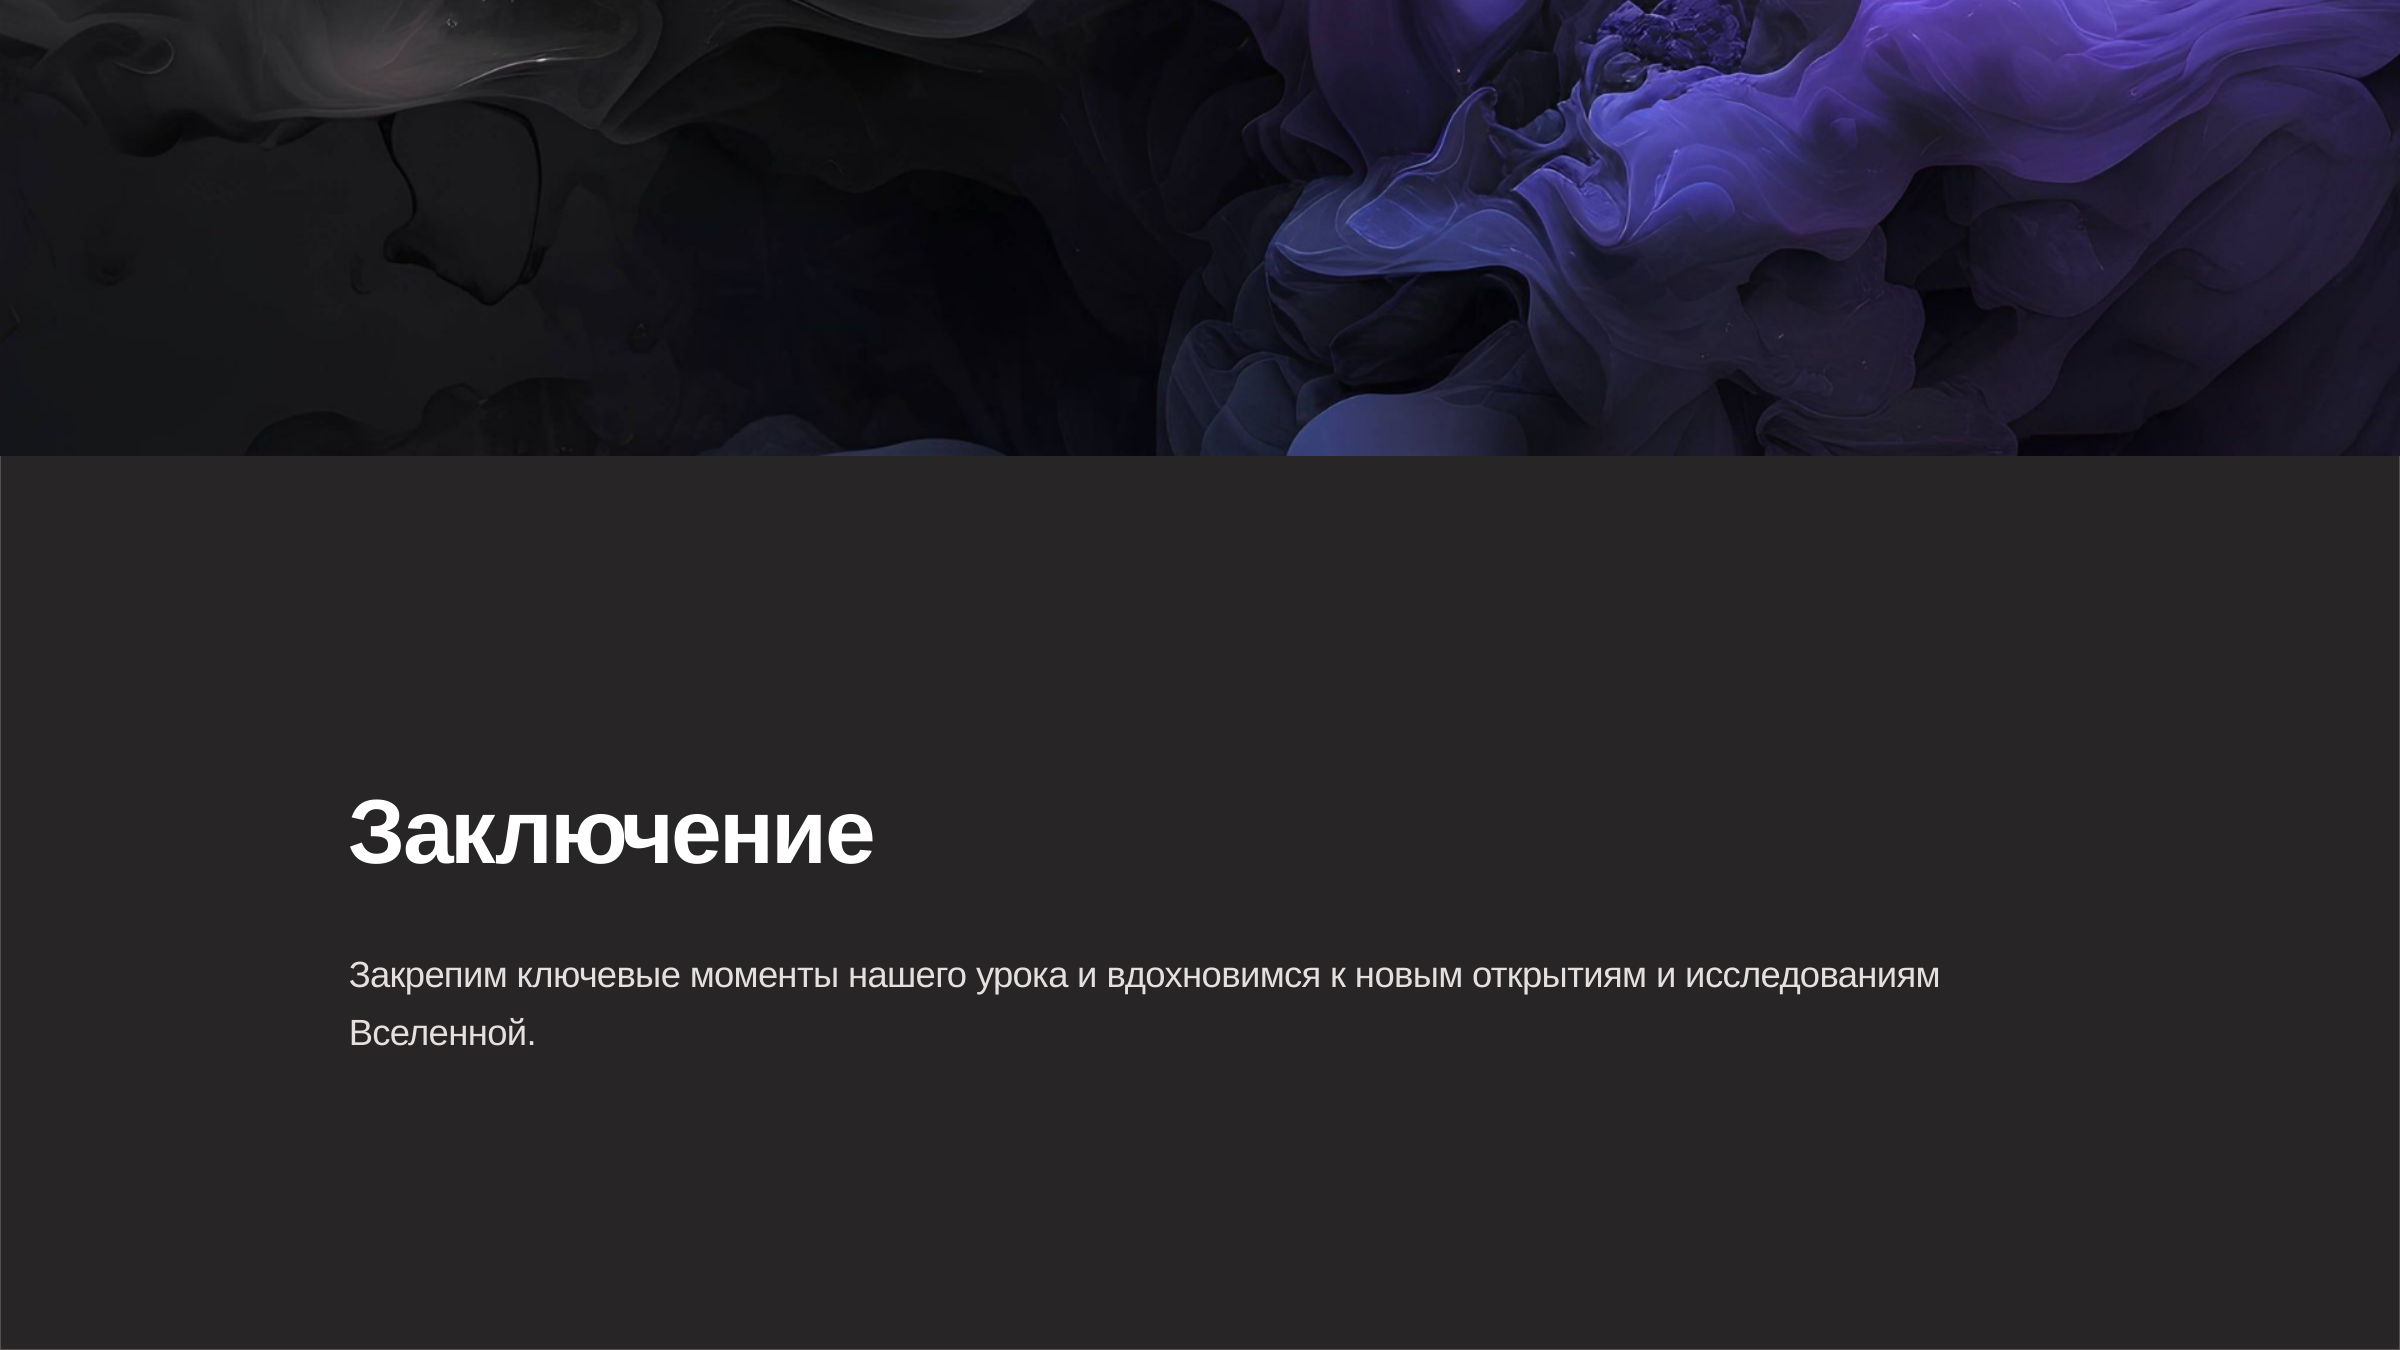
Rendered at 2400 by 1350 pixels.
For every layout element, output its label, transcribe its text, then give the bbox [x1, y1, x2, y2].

text_box [0, 456, 2400, 1350]
text_box Заключение [334, 760, 1064, 875]
picture [0, 0, 2400, 456]
text_box Закрепим ключевые моменты нашего урока и вдохновимся к новым открытиям и исследованиям Вселенной. [334, 928, 2066, 1046]
